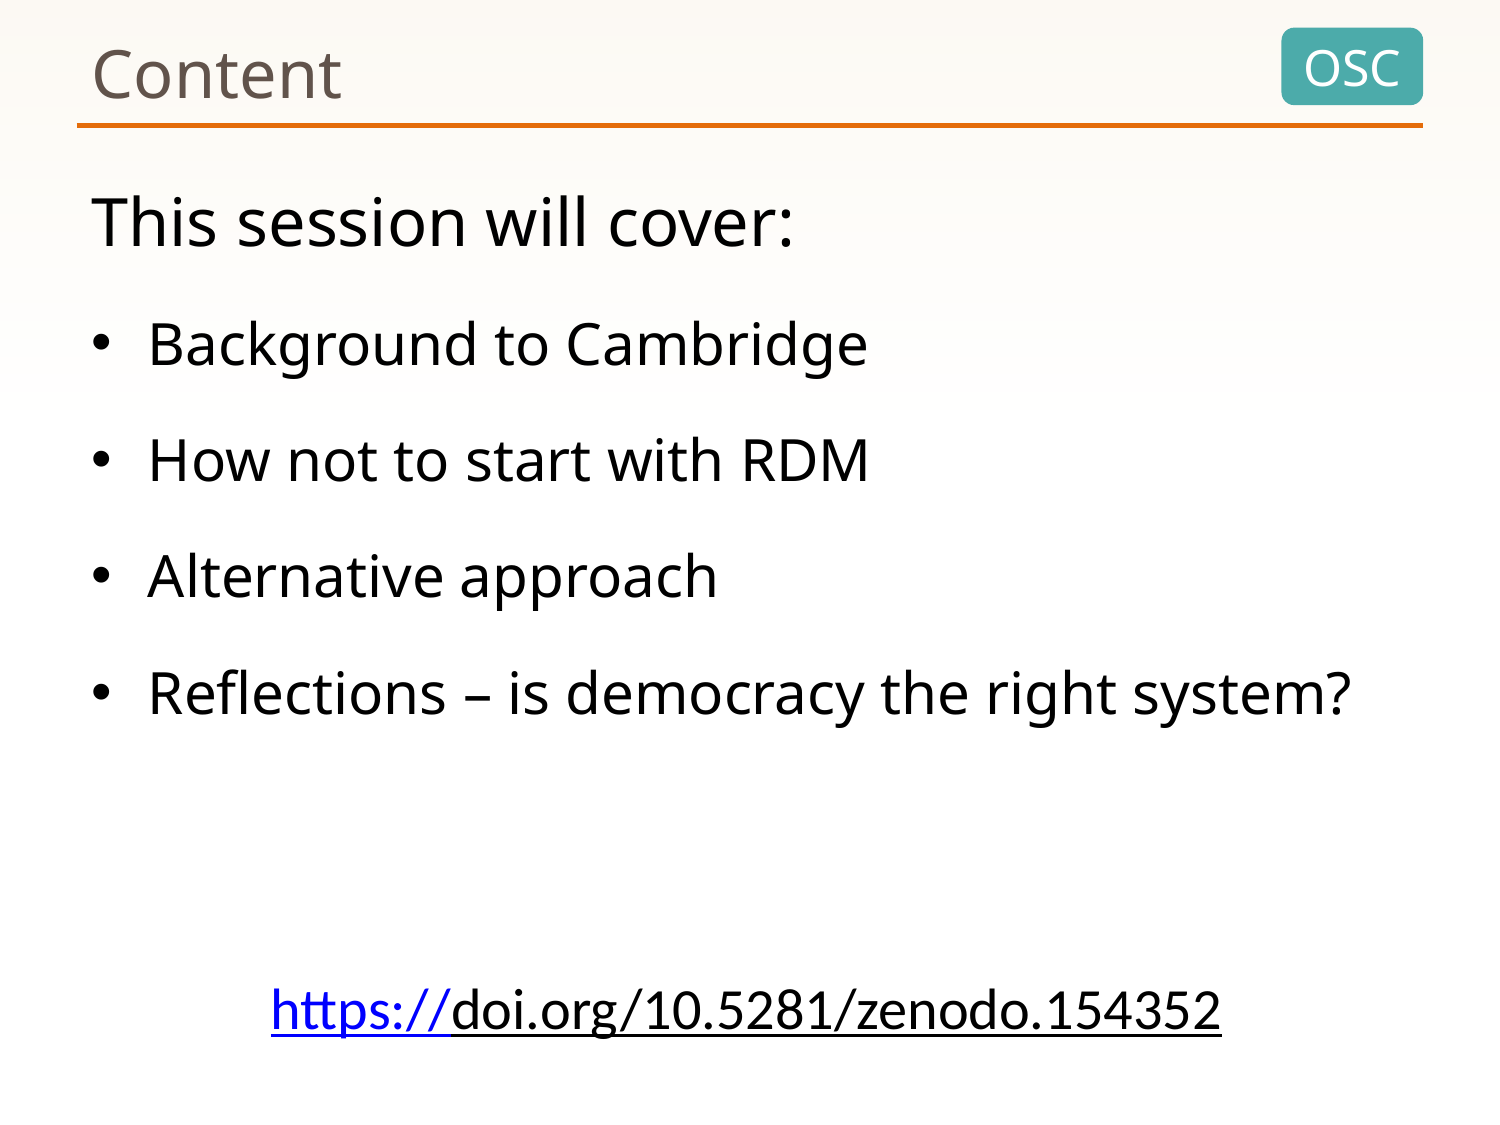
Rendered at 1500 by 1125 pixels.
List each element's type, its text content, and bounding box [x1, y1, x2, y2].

title Content [76, 42, 1427, 102]
list This session will cover: Background to Cambridge How not to start with RDM Alternative approach Reflections – is democracy the right system? [76, 172, 1427, 1012]
text_box https://doi.org/10.5281/zenodo.154352 [255, 964, 1251, 1049]
